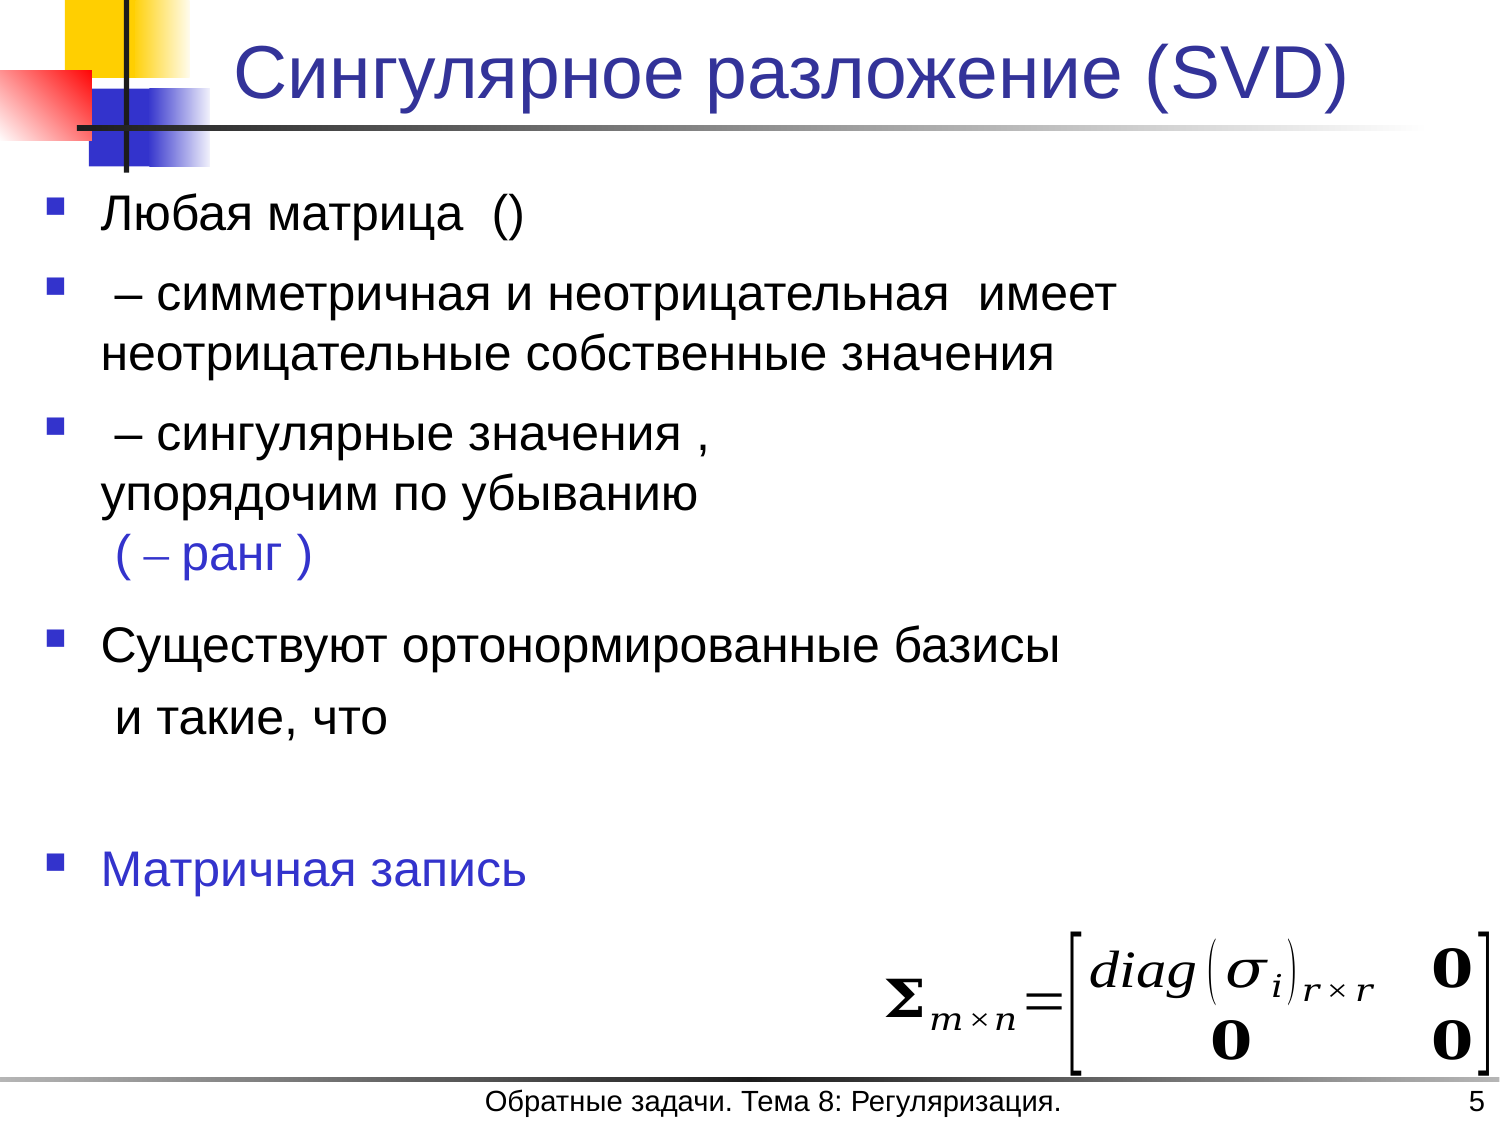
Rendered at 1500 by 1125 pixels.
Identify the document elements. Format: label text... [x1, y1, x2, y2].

slide_number 5 [1340, 1070, 1500, 1125]
footer Обратные задачи. Тема 8: Регуляризация. [253, 1070, 1294, 1125]
title Сингулярное разложение (SVD) [218, 0, 1474, 122]
